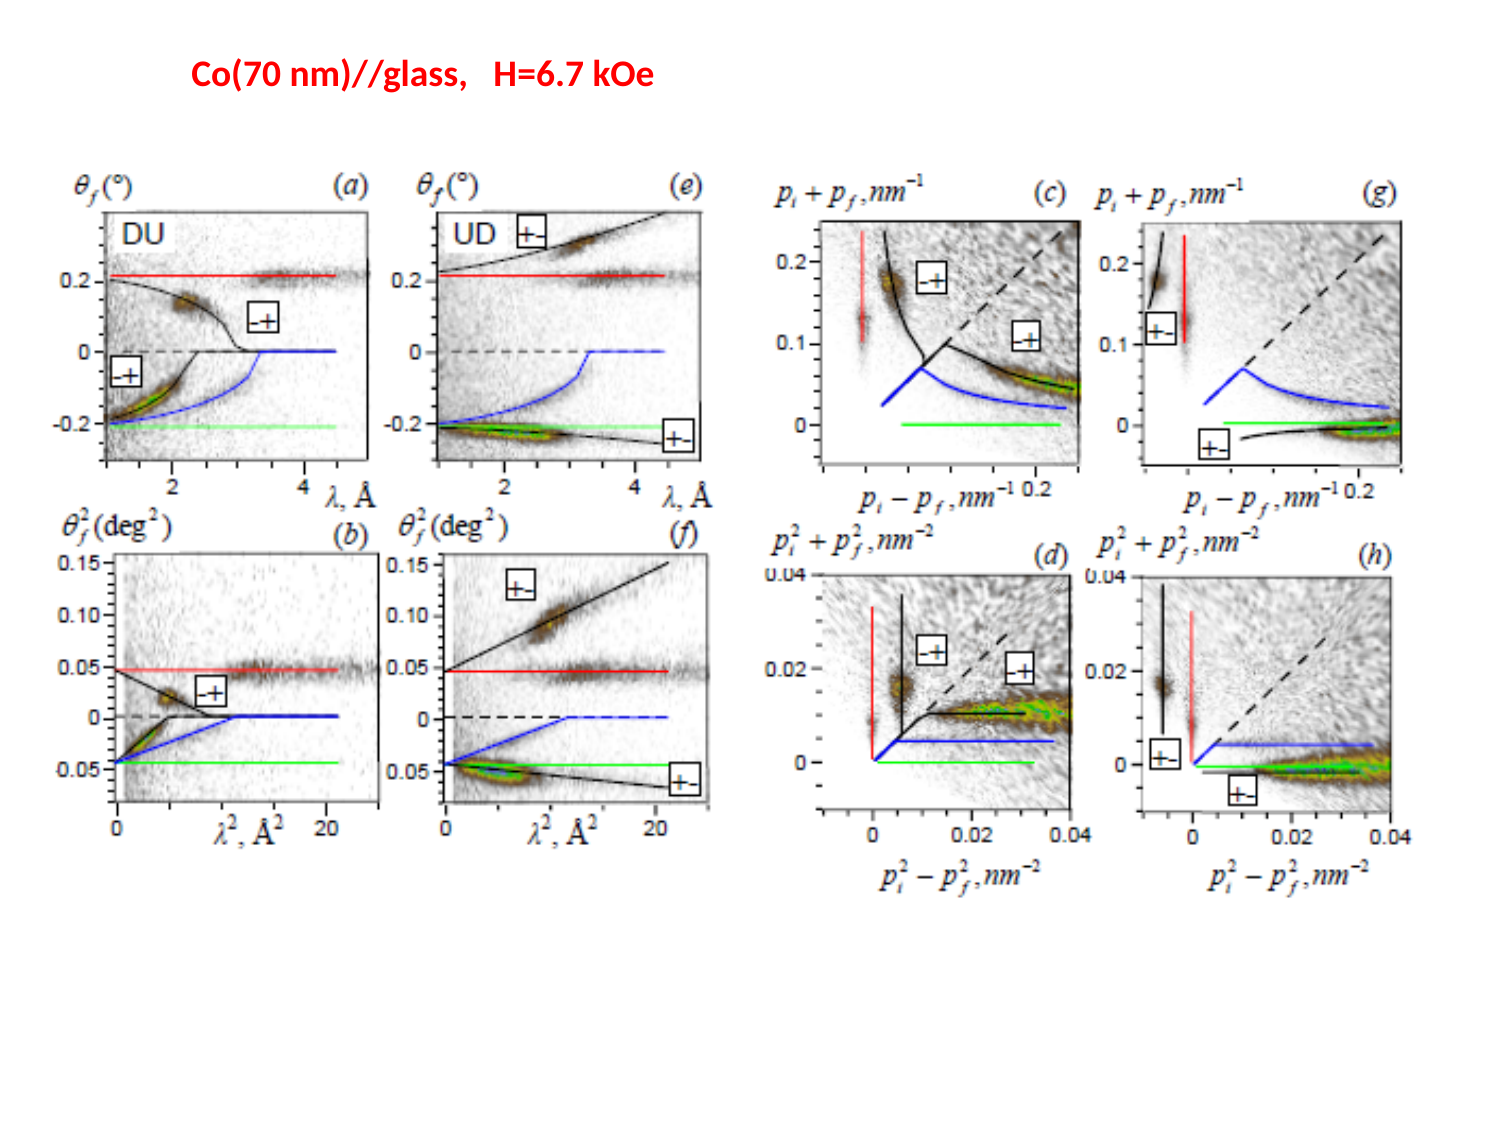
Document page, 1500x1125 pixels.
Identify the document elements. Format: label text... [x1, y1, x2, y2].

text_box Co(70 nm)//glass, H=6.7 kOe [176, 41, 703, 101]
picture [17, 160, 1426, 918]
